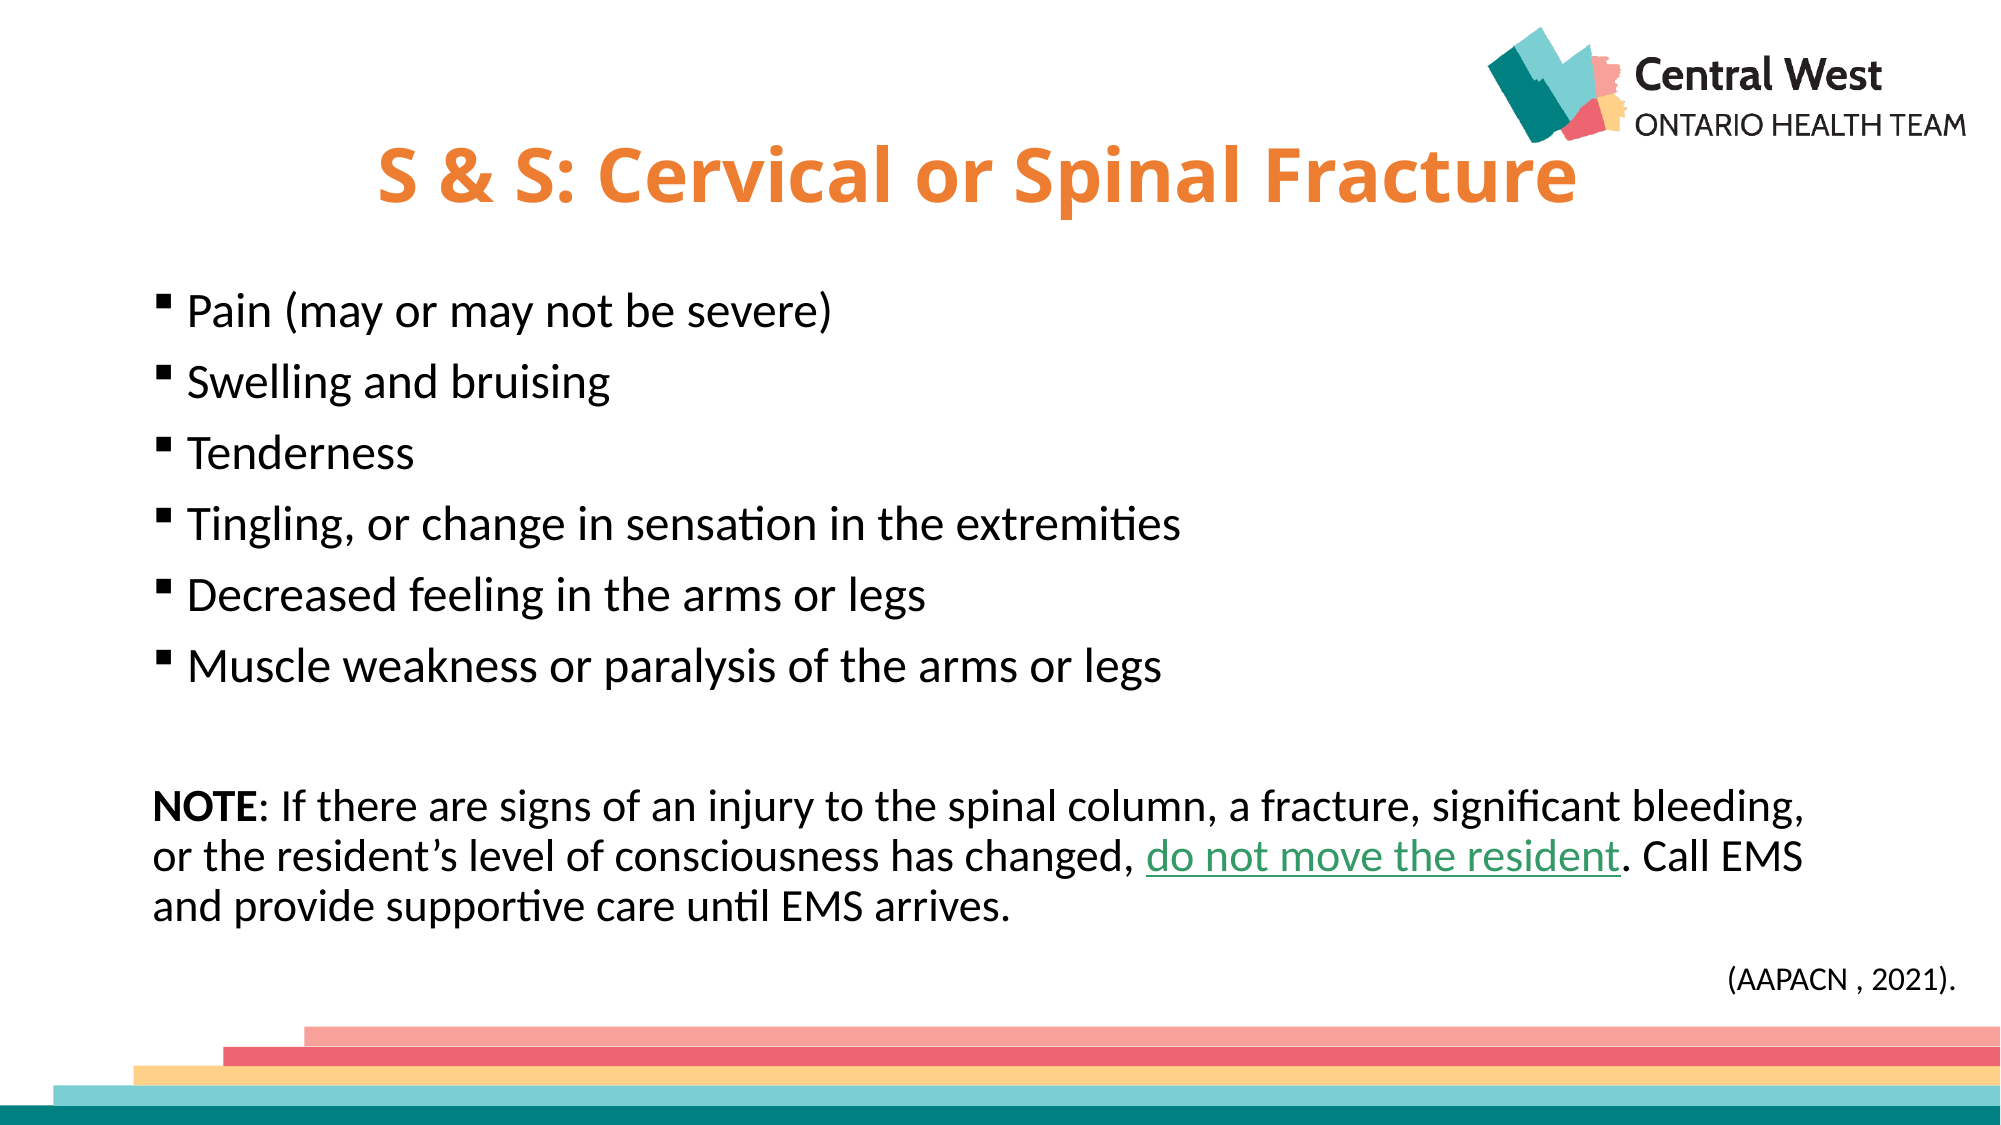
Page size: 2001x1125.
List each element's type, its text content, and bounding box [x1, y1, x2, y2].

picture [1487, 26, 1967, 143]
title S & S: Cervical or Spinal Fracture [116, 116, 1842, 241]
text_box (AAPACN , 2021). [1712, 950, 2000, 1005]
list Pain (may or may not be severe) Swelling and bruising Tenderness Tingling, or change in sensation in the extremities Decreased feeling in the arms or legs Muscle weakness or paralysis of the arms or legs NOTE: If there are signs of an injury to the spinal column, a fracture, significant bleeding, or the resident’s level of consciousness has changed, do not move the resident. Call EMS and provide supportive care until EMS arrives. [137, 276, 1863, 944]
